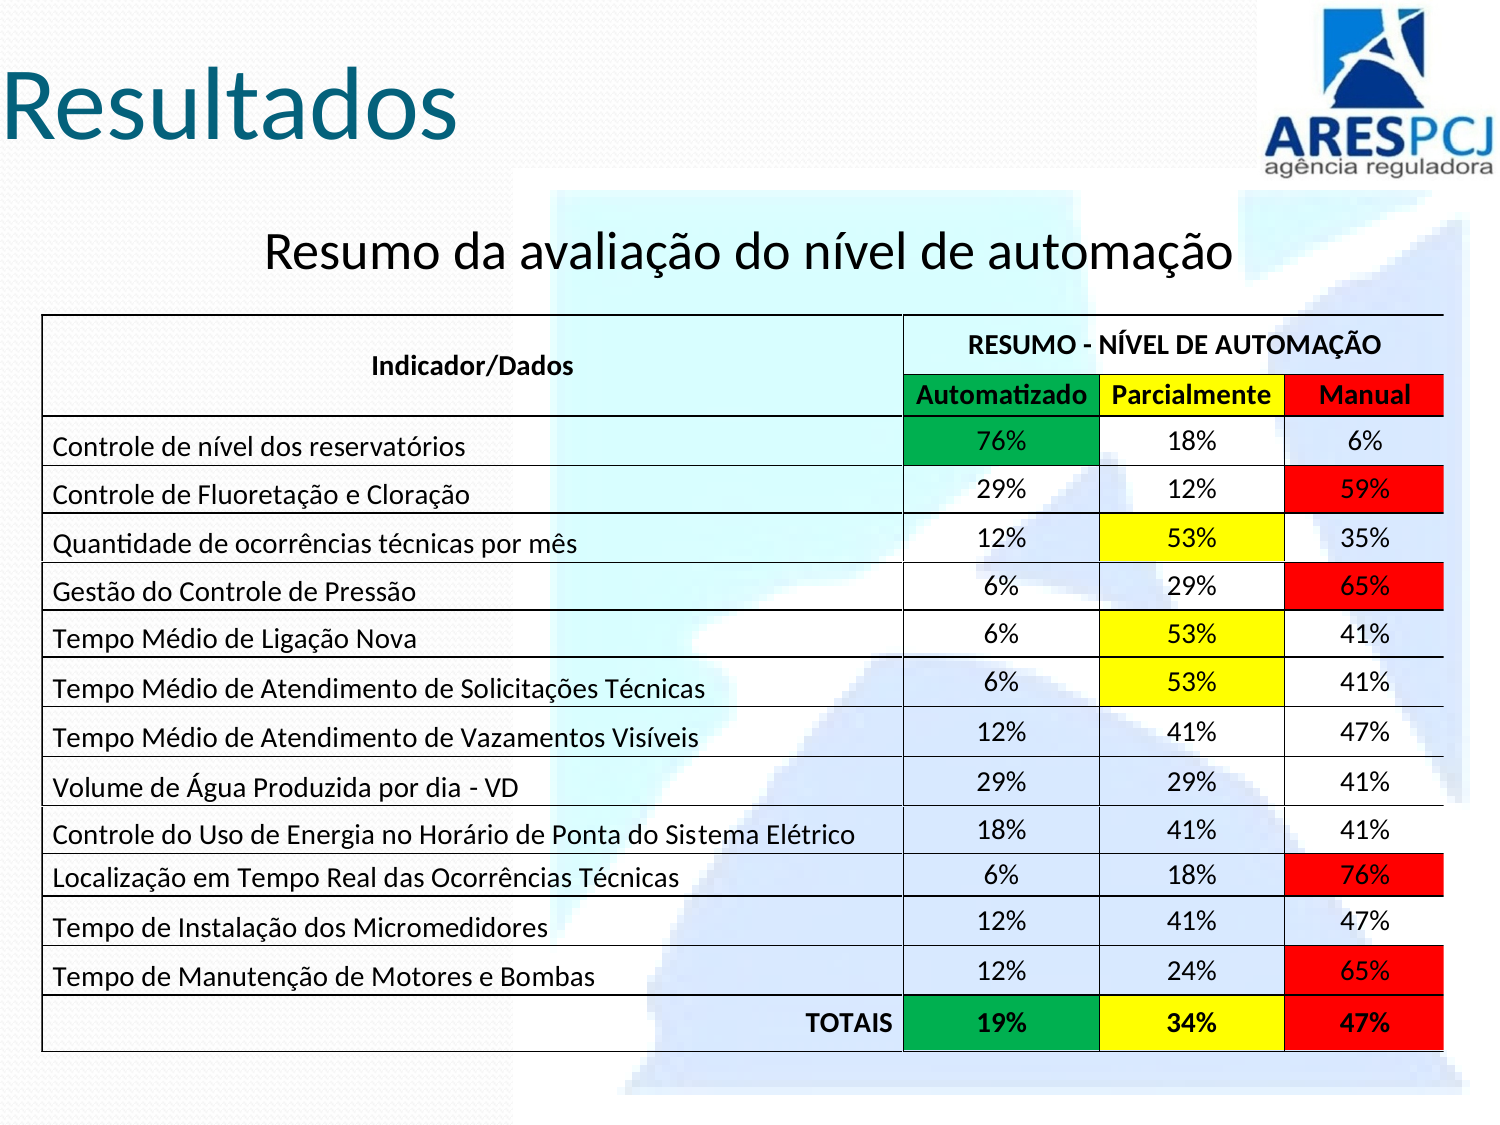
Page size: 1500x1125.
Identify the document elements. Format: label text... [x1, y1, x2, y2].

picture [1350, 0, 1500, 181]
picture [41, 314, 1444, 1125]
list Resumo da avaliação do nível de automação [0, 208, 1500, 1038]
title Resultados [0, 0, 1350, 188]
